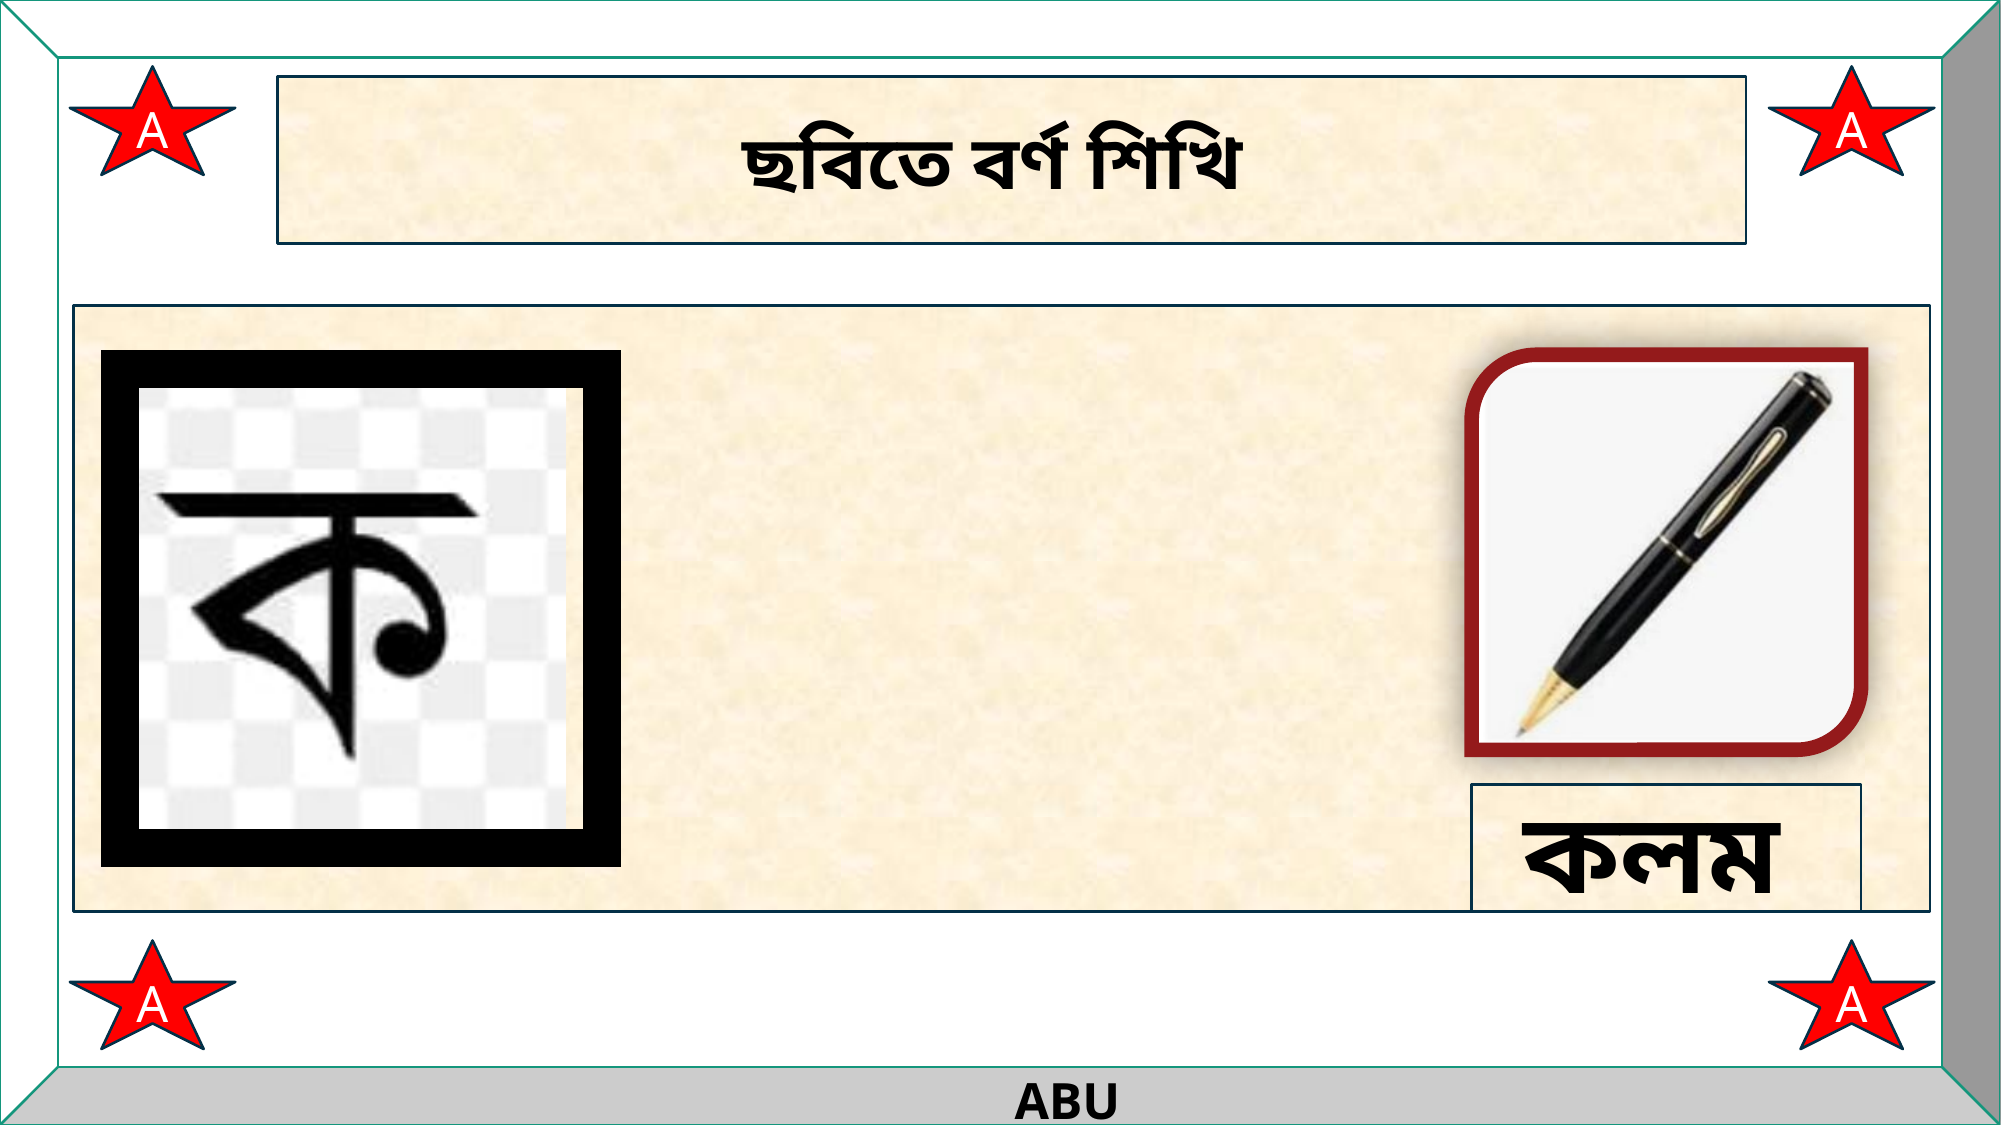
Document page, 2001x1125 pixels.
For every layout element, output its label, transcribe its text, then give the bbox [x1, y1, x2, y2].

picture [1471, 354, 1862, 751]
text_box [72, 304, 1931, 913]
text_box কলম [1470, 783, 1862, 913]
text_box ছবিতে বর্ণ শিখি [276, 75, 1747, 245]
picture [138, 387, 584, 830]
